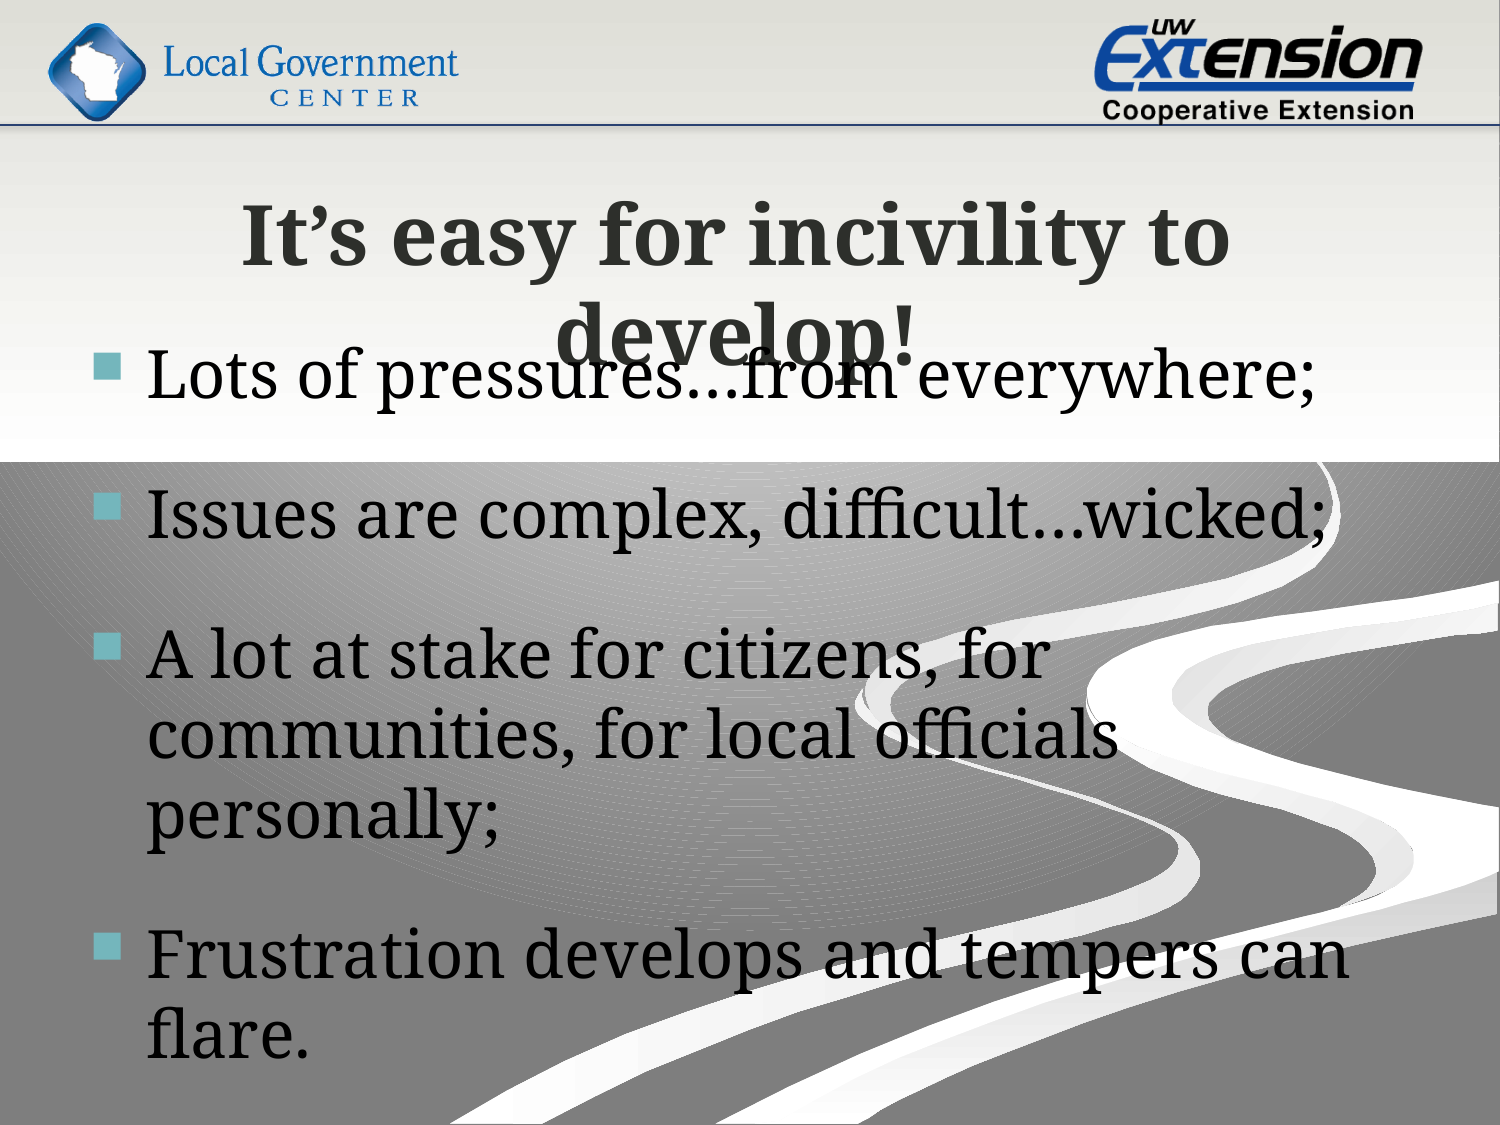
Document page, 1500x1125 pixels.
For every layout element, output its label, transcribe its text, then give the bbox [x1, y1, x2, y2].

list Lots of pressures…from everywhere; Issues are complex, difficult…wicked; A lot at stake for citizens, for communities, for local officials personally; Frustration develops and tempers can flare. [75, 324, 1425, 1005]
picture [1094, 18, 1423, 125]
title It’s easy for incivility to develop! [62, 174, 1413, 305]
picture [0, 21, 469, 122]
